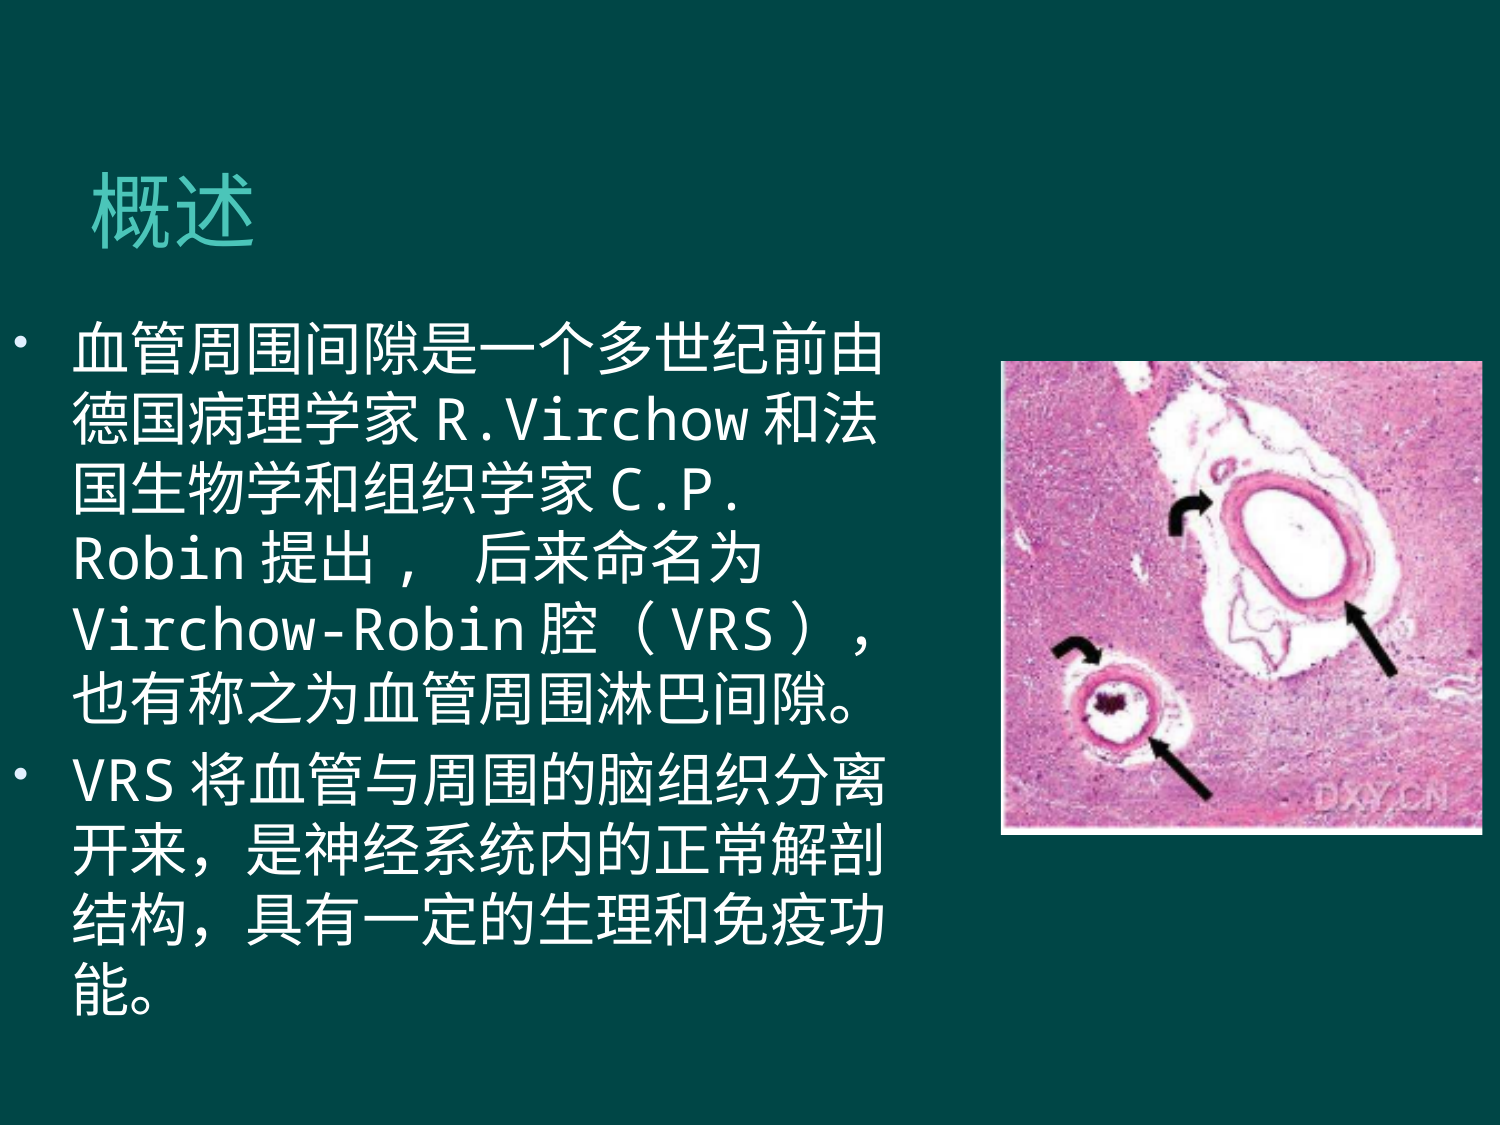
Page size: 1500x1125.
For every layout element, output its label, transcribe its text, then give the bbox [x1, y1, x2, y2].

list 血管周围间隙是一个多世纪前由德国病理学家R.Virchow和法国生物学和组织学家C.P. Robin提出, 后来命名为Virchow-Robin腔（VRS），也有称之为血管周围淋巴间隙。 VRS将血管与周围的脑组织分离开来，是神经系统内的正常解剖结构，具有一定的生理和免疫功能。 [0, 304, 924, 1047]
picture [1000, 361, 1483, 835]
title 概述 [75, 115, 1425, 304]
